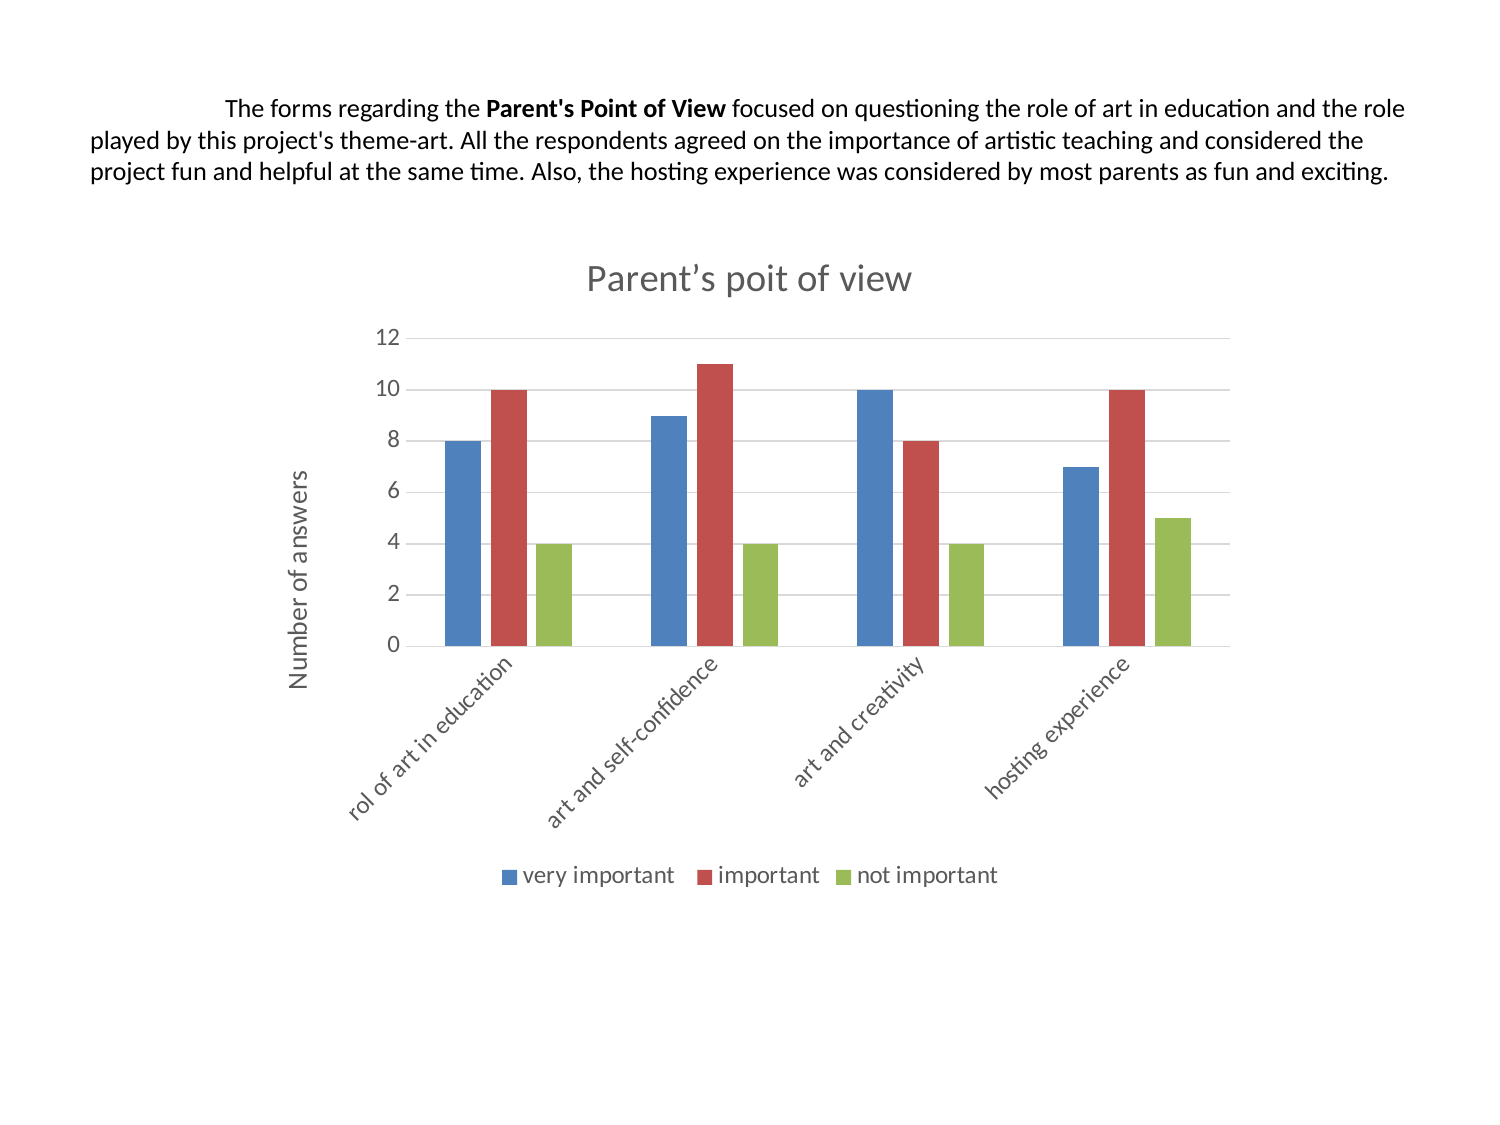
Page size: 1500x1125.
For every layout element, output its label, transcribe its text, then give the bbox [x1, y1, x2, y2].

chart [249, 228, 1251, 897]
title The forms regarding the Parent's Point of View focused on questioning the role of art in education and the role played by this project's theme-art. All the respondents agreed on the importance of artistic teaching and considered the project fun and helpful at the same time. Also, the hosting experience was considered by most parents as fun and exciting. [75, 45, 1425, 233]
